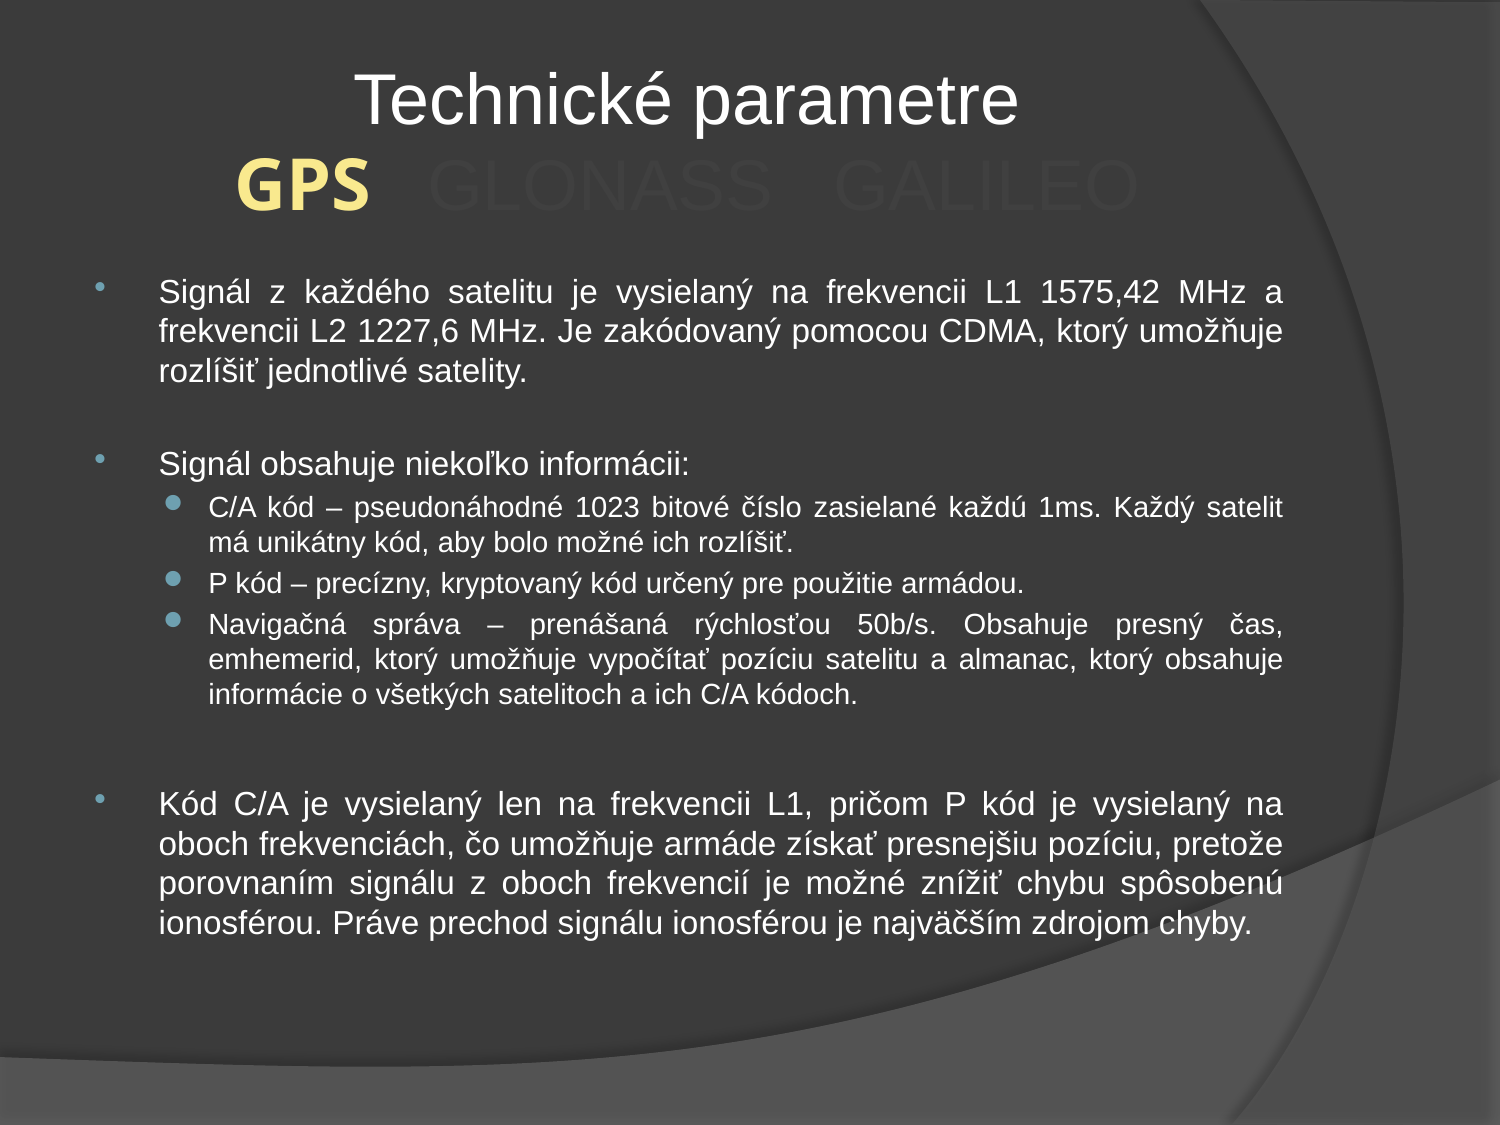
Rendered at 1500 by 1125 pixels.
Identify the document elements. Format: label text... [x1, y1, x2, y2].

list Signál z každého satelitu je vysielaný na frekvencii L1 1575,42 MHz a frekvencii L2 1227,6 MHz. Je zakódovaný pomocou CDMA, ktorý umožňuje rozlíšiť jednotlivé satelity. Signál obsahuje niekoľko informácii: C/A kód – pseudonáhodné 1023 bitové číslo zasielané každú 1ms. Každý satelit má unikátny kód, aby bolo možné ich rozlíšiť. P kód – precízny, kryptovaný kód určený pre použitie armádou. Navigačná správa – prenášaná rýchlosťou 50b/s. Obsahuje presný čas, emhemerid, ktorý umožňuje vypočítať pozíciu satelitu a almanac, ktorý obsahuje informácie o všetkých satelitoch a ich C/A kódoch. Kód C/A je vysielaný len na frekvencii L1, pričom P kód je vysielaný na oboch frekvenciách, čo umožňuje armáde získať presnejšiu pozíciu, pretože porovnaním signálu z oboch frekvencií je možné znížiť chybu spôsobenú ionosférou. Práve prechod signálu ionosférou je najväčším zdrojom chyby. [75, 262, 1300, 1005]
title Technické parametre GPS GLONASS GALILEO [75, 45, 1300, 233]
